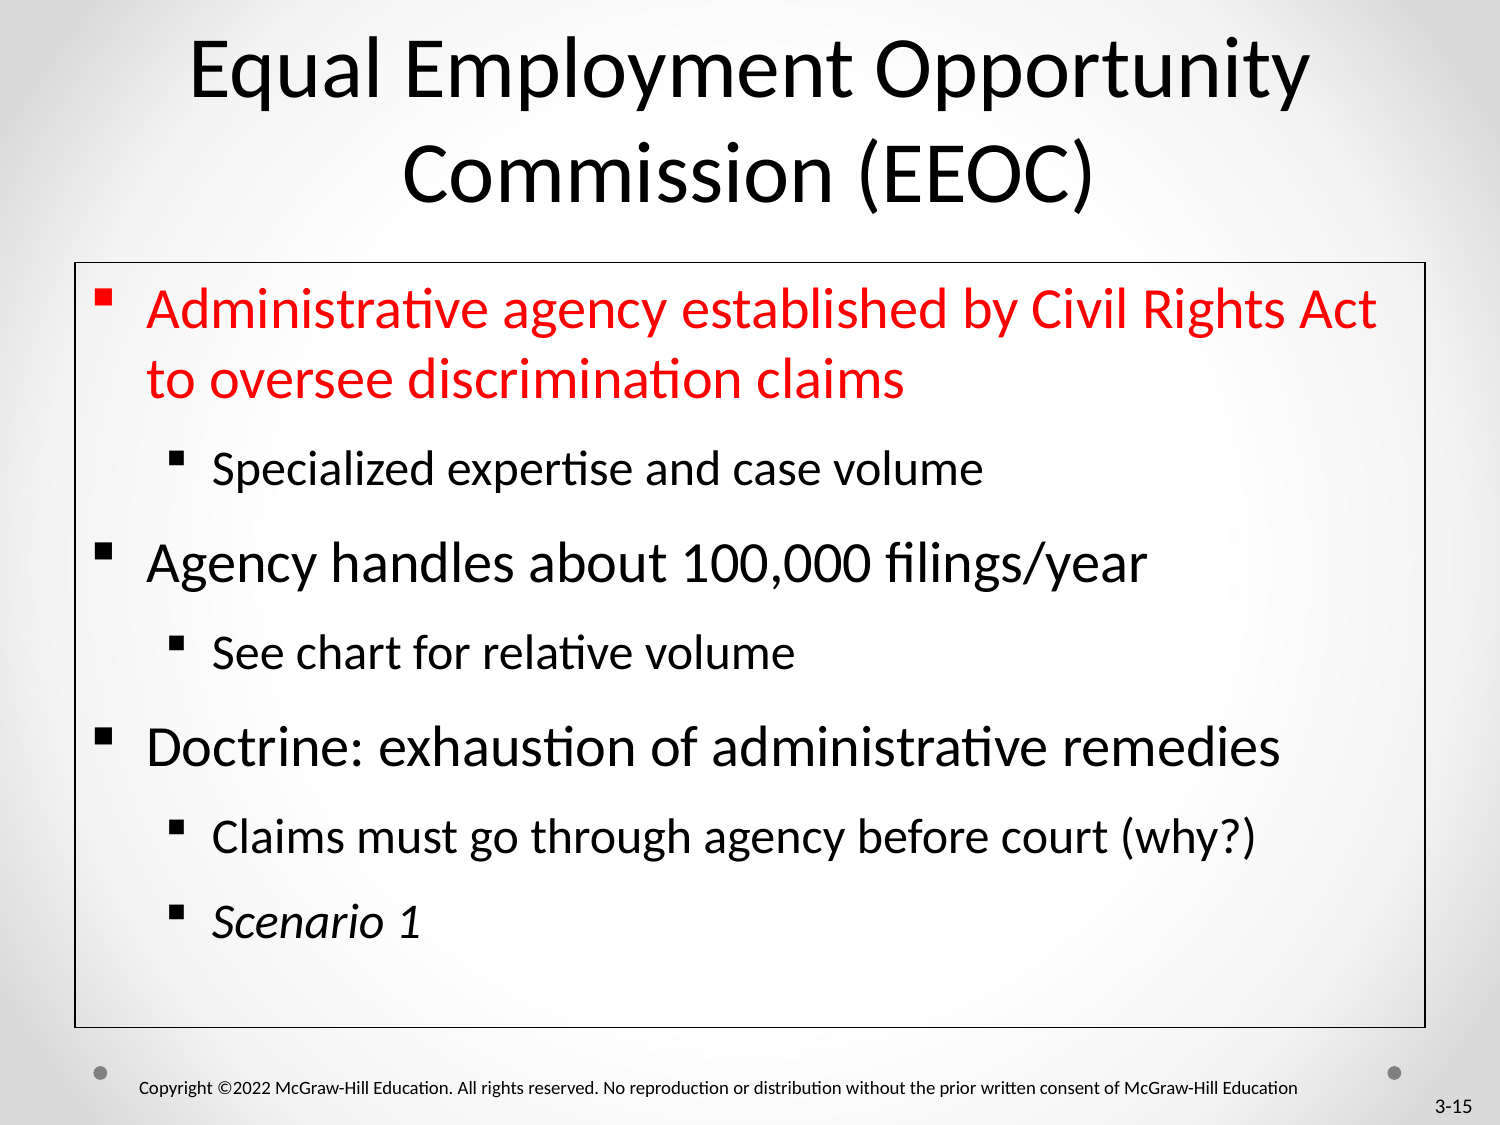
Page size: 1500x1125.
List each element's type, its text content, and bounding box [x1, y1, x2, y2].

title Equal Employment Opportunity Commission (EEOC) [74, 42, 1426, 228]
picture [0, 0, 1500, 1125]
list Administrative agency established by Civil Rights Act to oversee discrimination claims Specialized expertise and case volume Agency handles about 100,000 filings/year See chart for relative volume Doctrine: exhaustion of administrative remedies Claims must go through agency before court (why?) Scenario 1 [74, 262, 1426, 1028]
